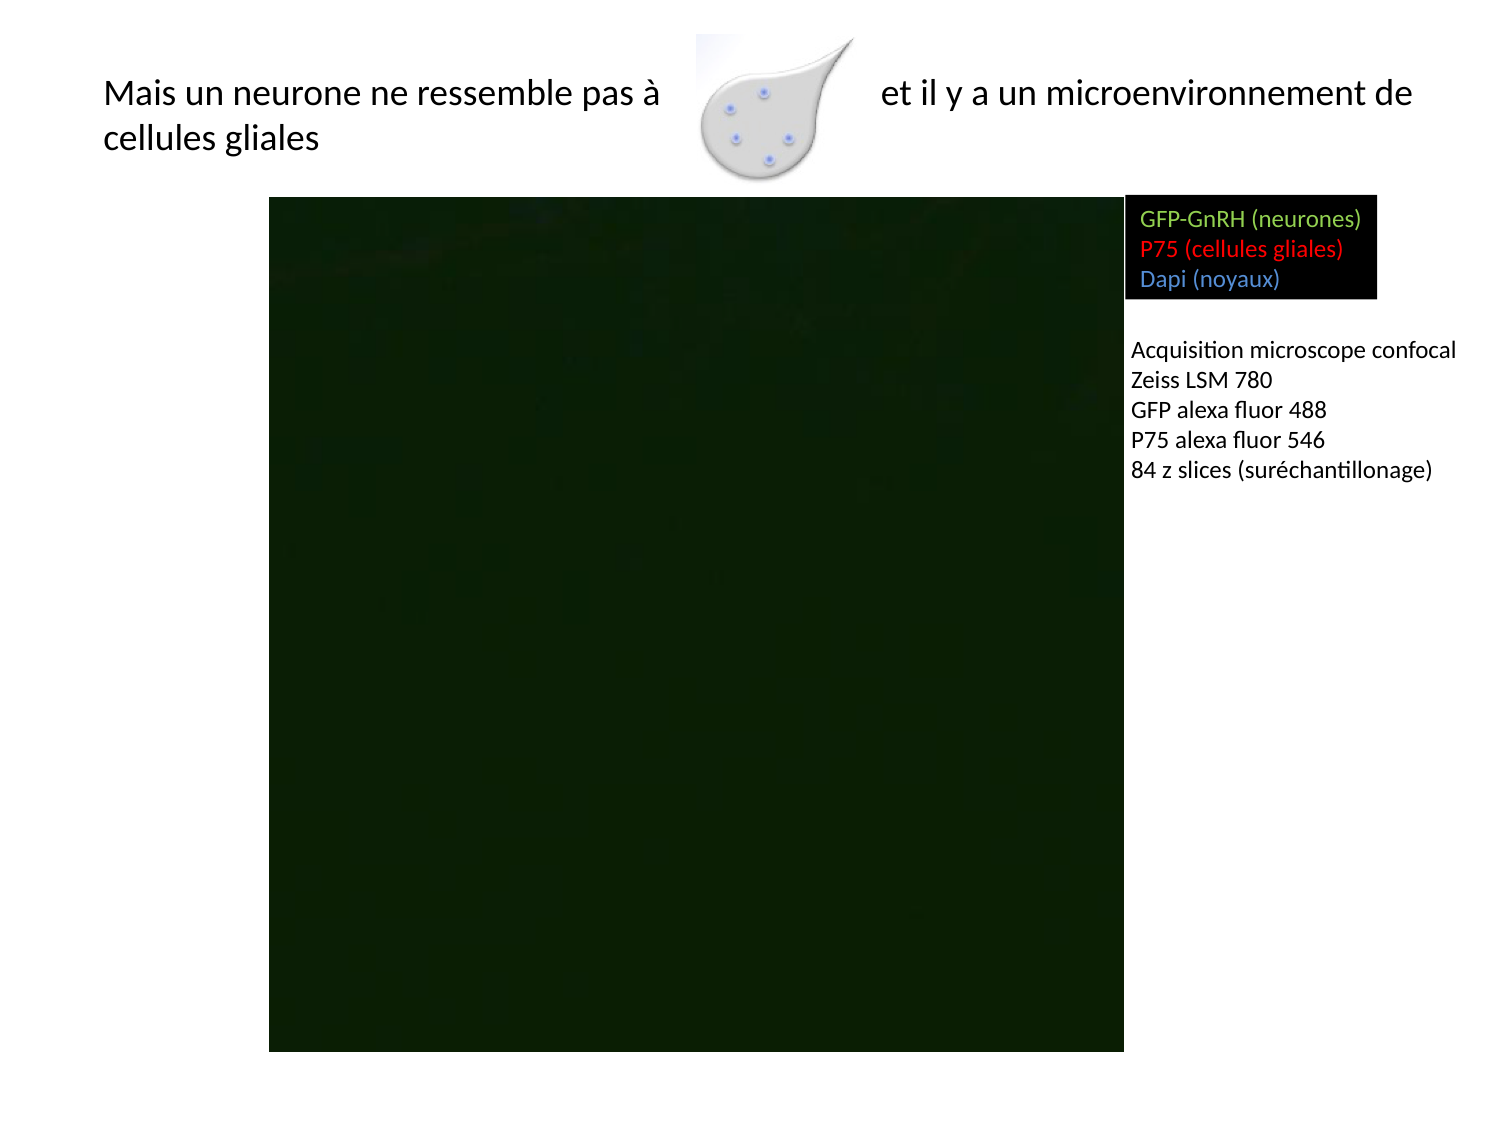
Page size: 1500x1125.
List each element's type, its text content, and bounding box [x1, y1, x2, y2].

text_box Mais un neurone ne ressemble pas à et il y a un microenvironnement de cellules gliales [88, 60, 691, 166]
text_box Acquisition microscope confocal Zeiss LSM 780 GFP alexa fluor 488 P75 alexa fluor 546 84 z slices (suréchantillonage) [1129, 325, 1500, 491]
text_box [268, 196, 1125, 1053]
text_box GFP-GnRH (neurones) P75 (cellules gliales) Dapi (noyaux) [1125, 194, 1378, 300]
picture [696, 34, 863, 193]
text_box Mais un neurone ne ressemble pas à et il y a un microenvironnement de cellules gliales [866, 60, 1471, 166]
